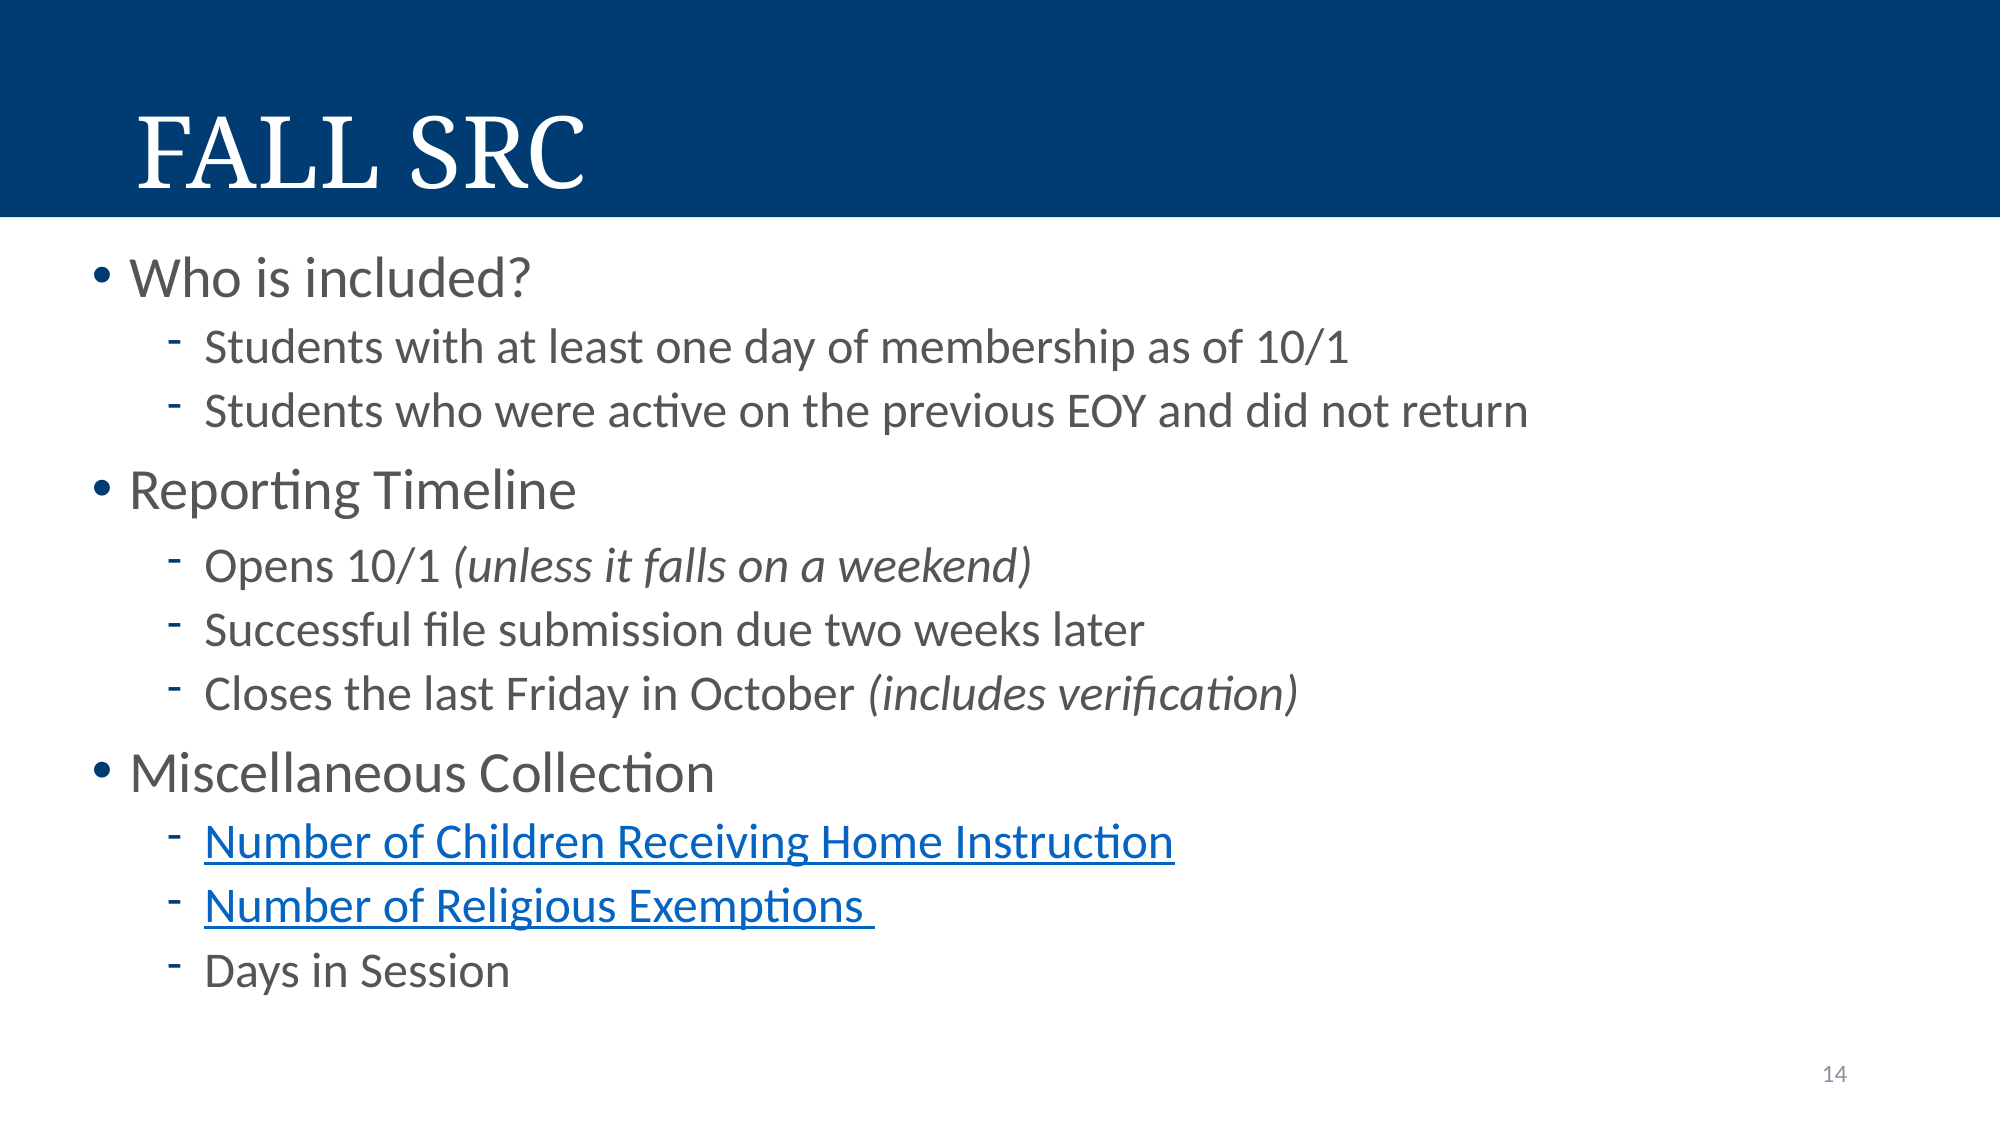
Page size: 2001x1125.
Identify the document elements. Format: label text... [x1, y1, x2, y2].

slide_number 14 [1412, 1042, 1863, 1103]
title Fall SRC [0, 0, 2000, 218]
list Who is included? Students with at least one day of membership as of 10/1 Students who were active on the previous EOY and did not return Reporting Timeline Opens 10/1 (unless it falls on a weekend) Successful file submission due two weeks later Closes the last Friday in October (includes verification) Miscellaneous Collection Number of Children Receiving Home Instruction Number of Religious Exemptions Days in Session [76, 239, 1863, 1014]
